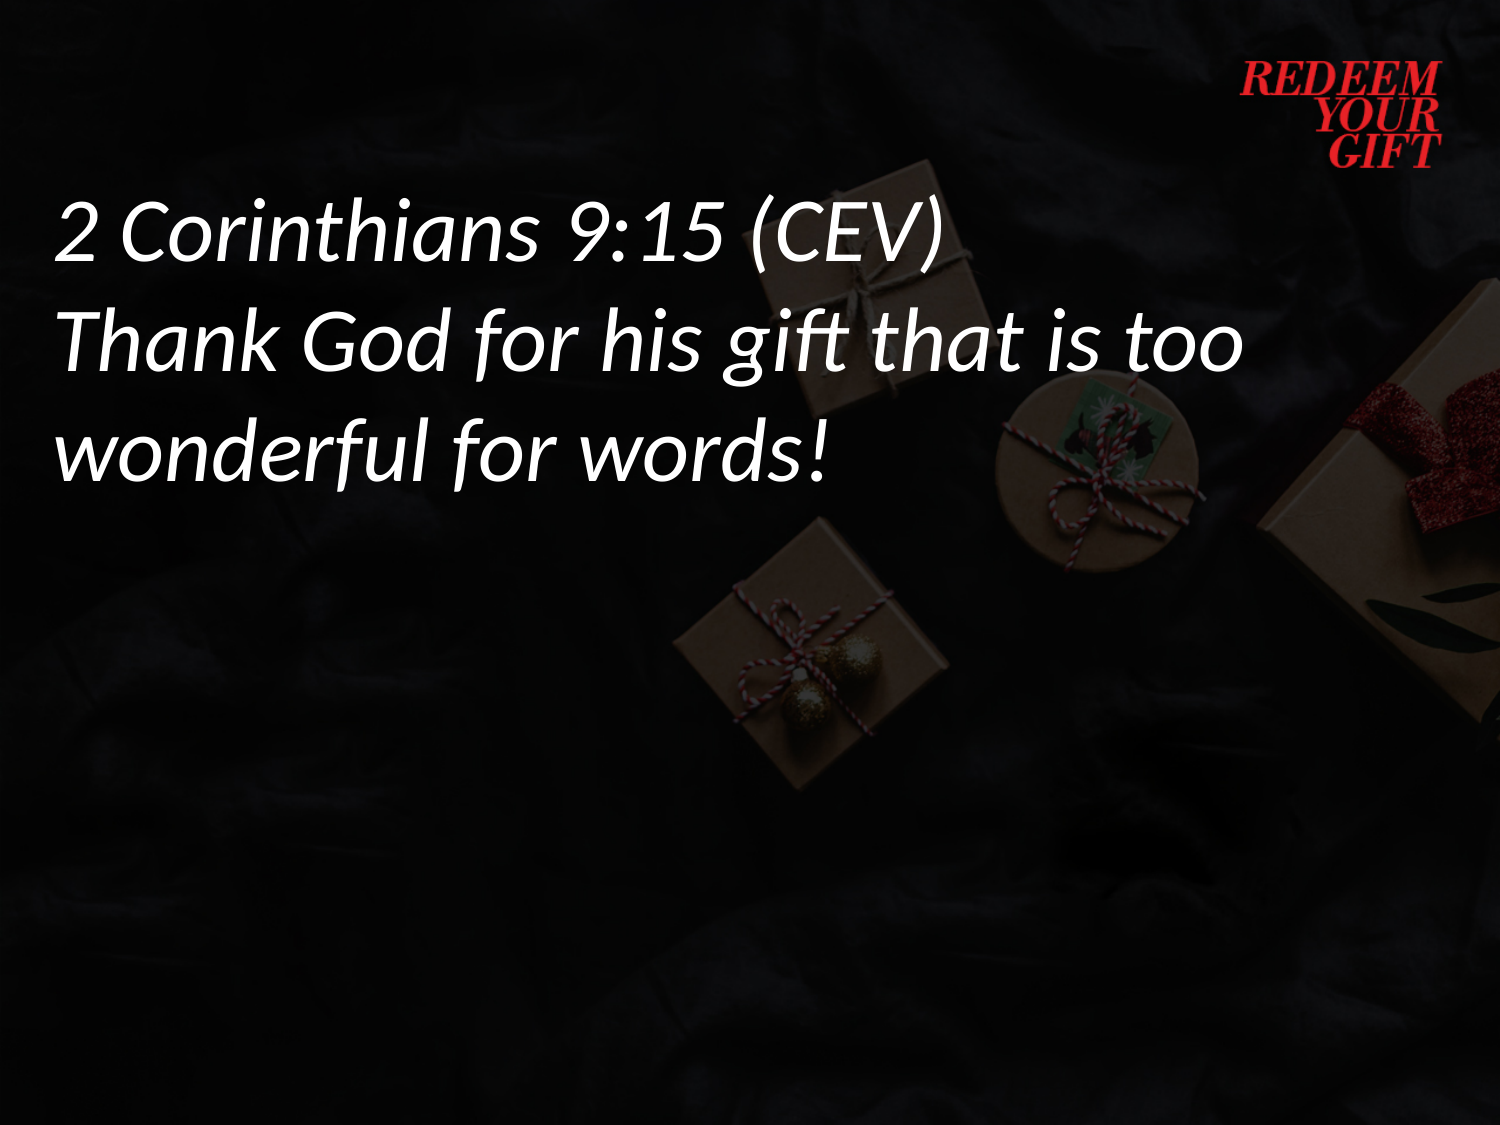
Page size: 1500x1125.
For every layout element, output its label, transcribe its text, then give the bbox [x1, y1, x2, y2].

picture [0, 0, 1500, 1125]
text_box 2 Corinthians 9:15 (CEV) Thank God for his gift that is too wonderful for words! [37, 162, 1463, 508]
